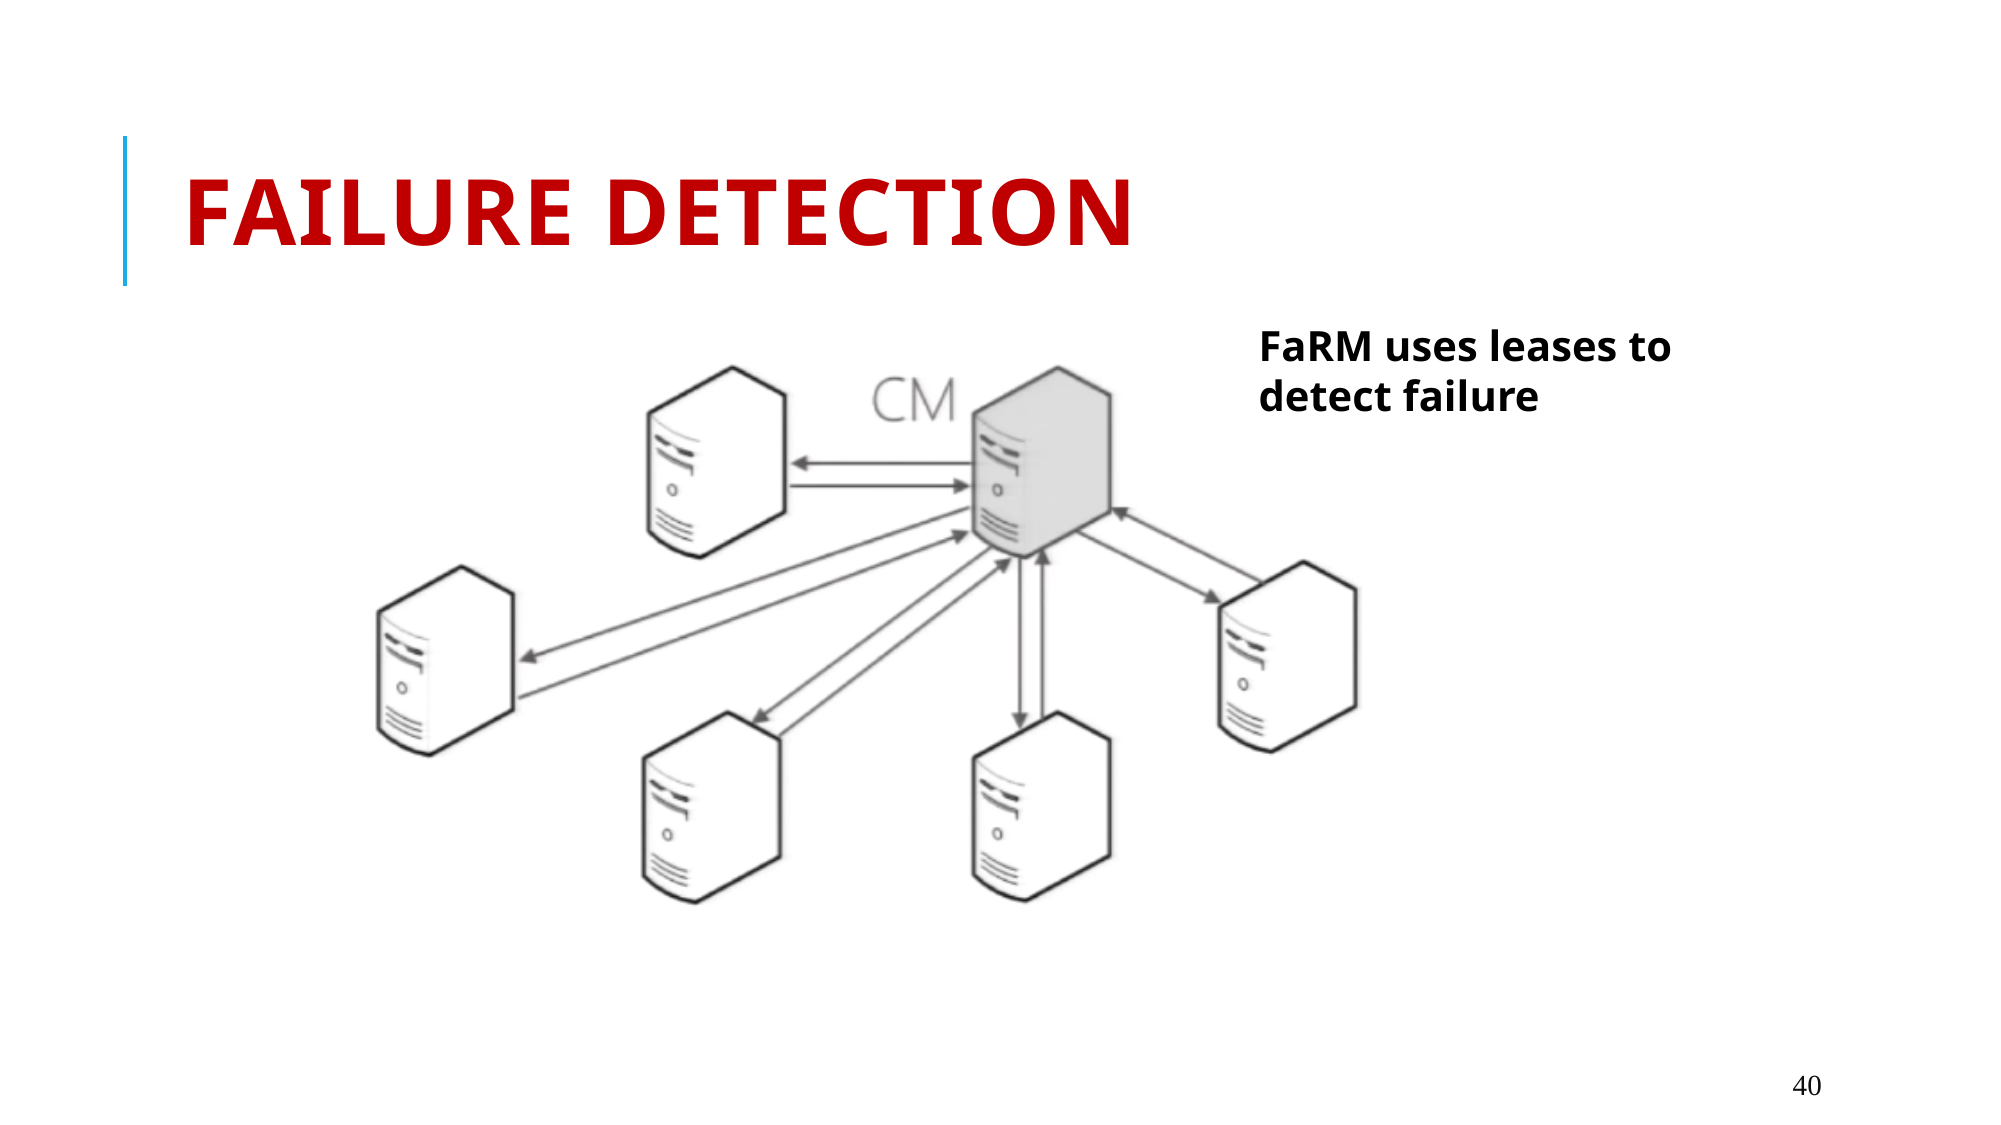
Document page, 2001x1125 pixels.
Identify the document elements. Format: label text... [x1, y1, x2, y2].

title Failure Detection [168, 96, 1763, 342]
text_box FaRM uses leases to detect failure [1243, 312, 1744, 478]
picture [374, 362, 1363, 913]
slide_number 40 [1777, 1061, 1938, 1107]
